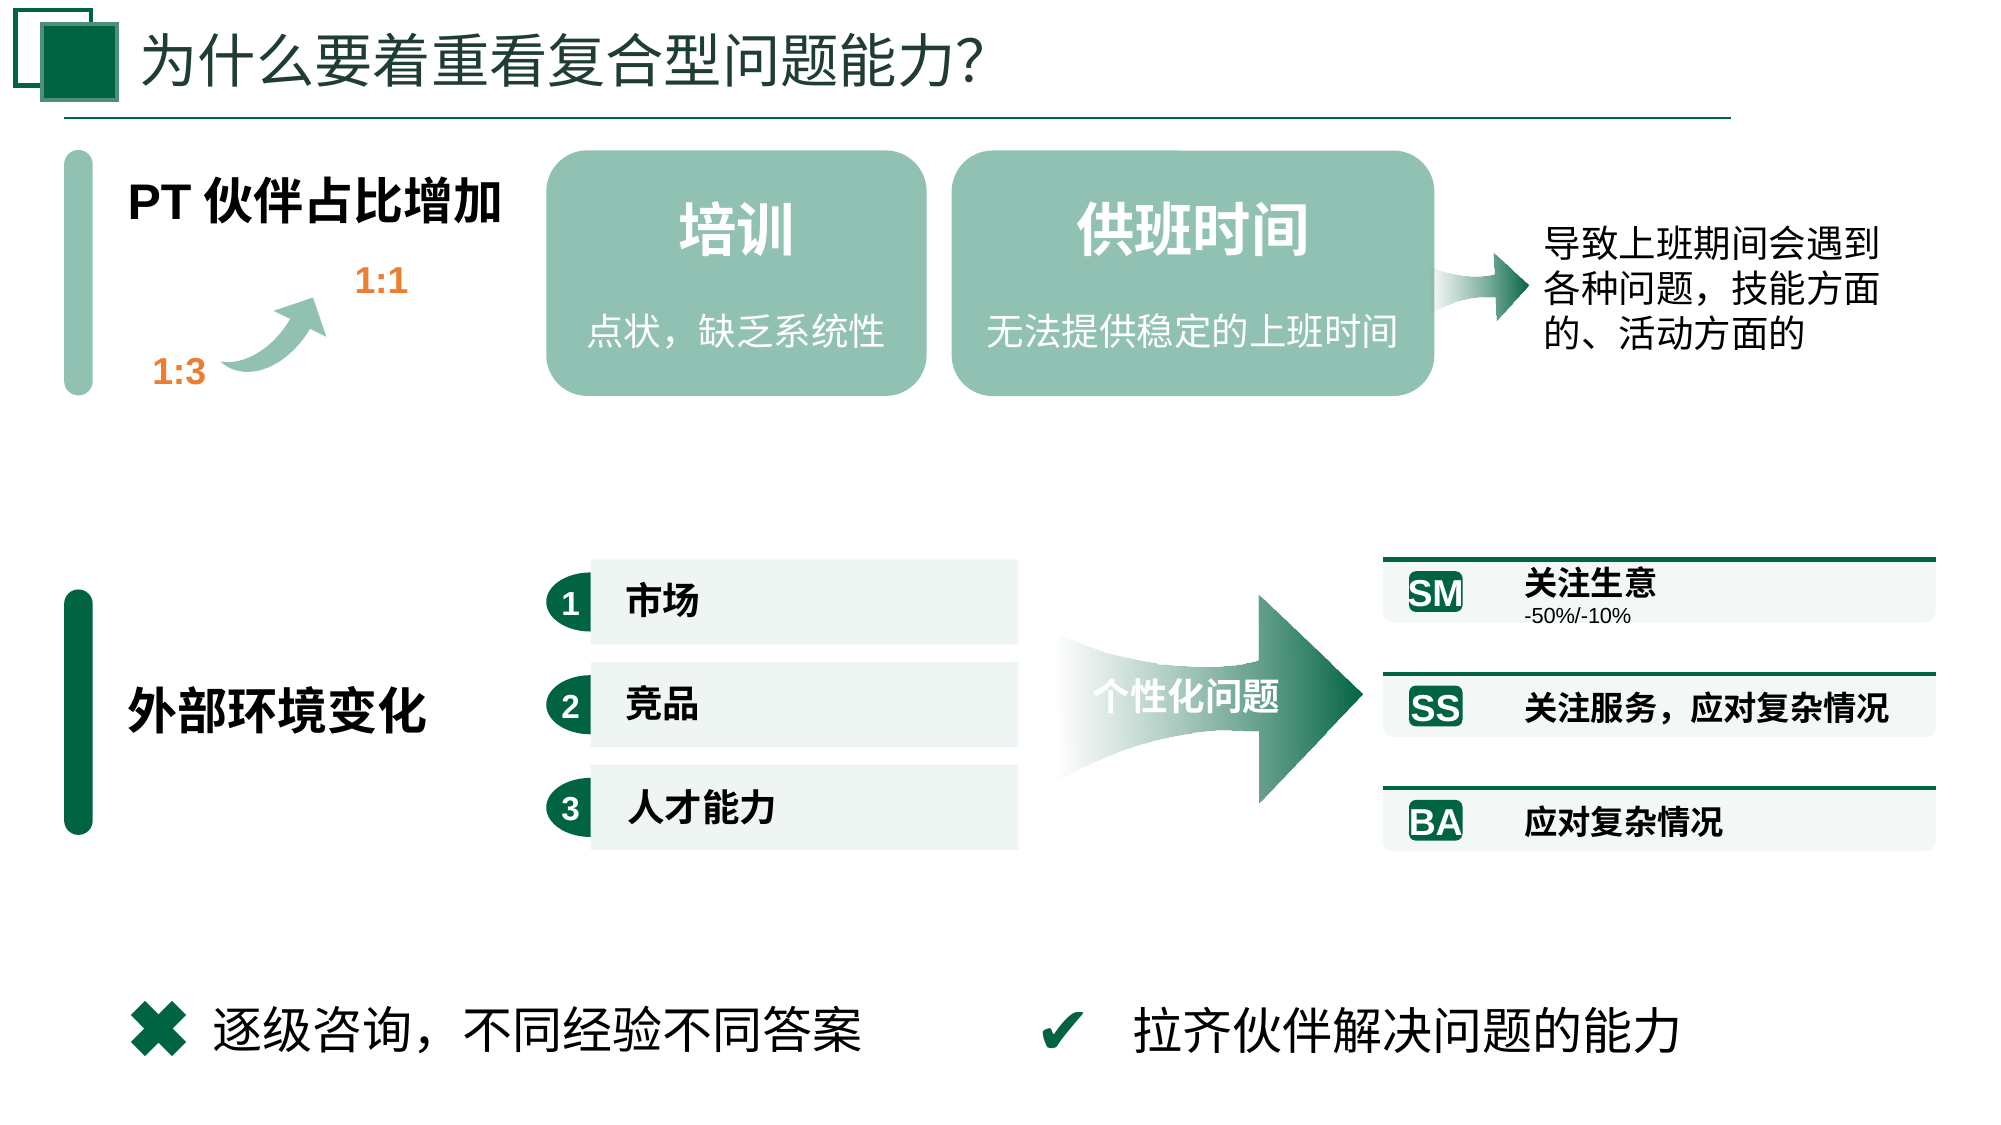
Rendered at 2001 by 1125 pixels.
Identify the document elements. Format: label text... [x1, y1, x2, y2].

text_box 供班时间 无法提供稳定的上班时间 [950, 149, 1436, 398]
text_box 逐级咨询，不同经验不同答案 [197, 991, 898, 1066]
text_box [41, 23, 118, 101]
text_box 导致上班期间会遇到各种问题，技能方面的、活动方面的 [1528, 212, 1910, 363]
text_box [130, 1000, 187, 1057]
text_box 个性化问题 [1049, 665, 1324, 725]
text_box 为什么要着重看复合型问题能力？ [124, 16, 1040, 102]
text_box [64, 103, 527, 835]
text_box [14, 9, 92, 87]
text_box 拉齐伙伴解决问题的能力 [1117, 991, 1818, 1067]
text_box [1382, 559, 1936, 852]
text_box ✔ [1020, 980, 1103, 1076]
text_box [1427, 250, 1528, 324]
text_box [1056, 591, 1364, 805]
text_box 培训 点状，缺乏系统性 [545, 149, 928, 397]
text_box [546, 559, 1019, 850]
